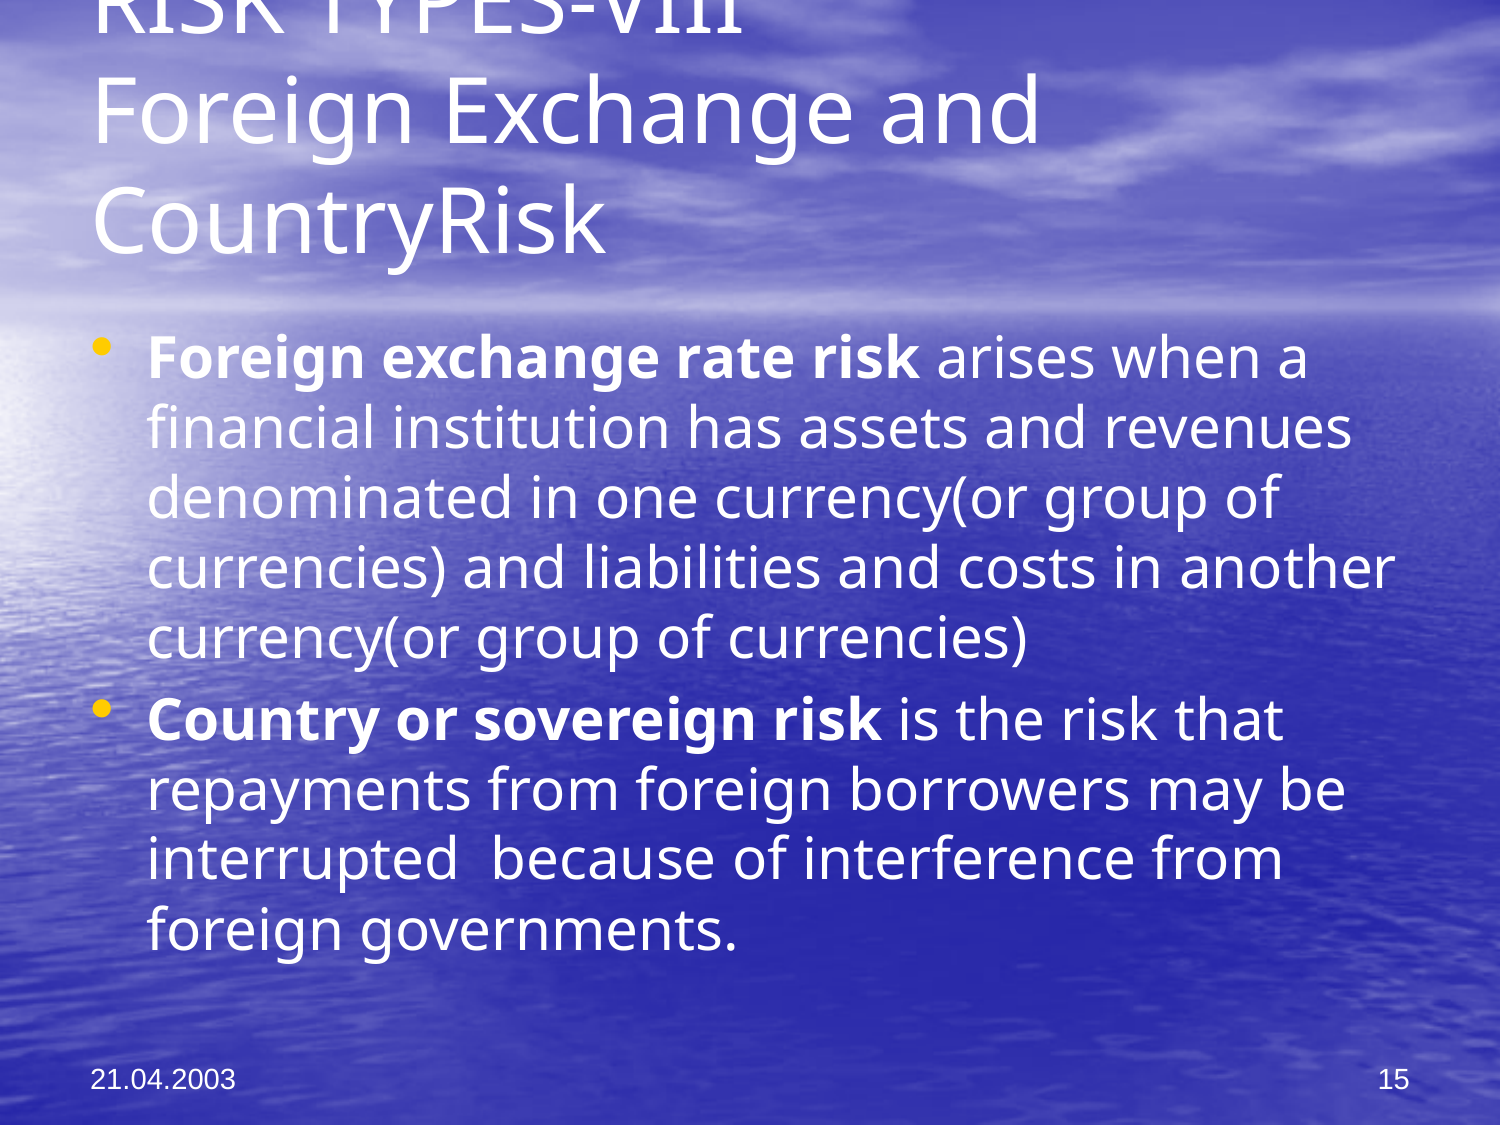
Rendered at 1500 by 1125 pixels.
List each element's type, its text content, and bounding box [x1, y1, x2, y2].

slide_number 15 [1074, 1024, 1425, 1103]
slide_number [75, 1024, 425, 1103]
title RISK TYPES-VIII Foreign Exchange and CountryRisk [75, 47, 1425, 275]
list Foreign exchange rate risk arises when a financial institution has assets and revenues denominated in one currency(or group of currencies) and liabilities and costs in another currency(or group of currencies) Country or sovereign risk is the risk that repayments from foreign borrowers may be interrupted because of interference from foreign governments. [75, 312, 1425, 988]
